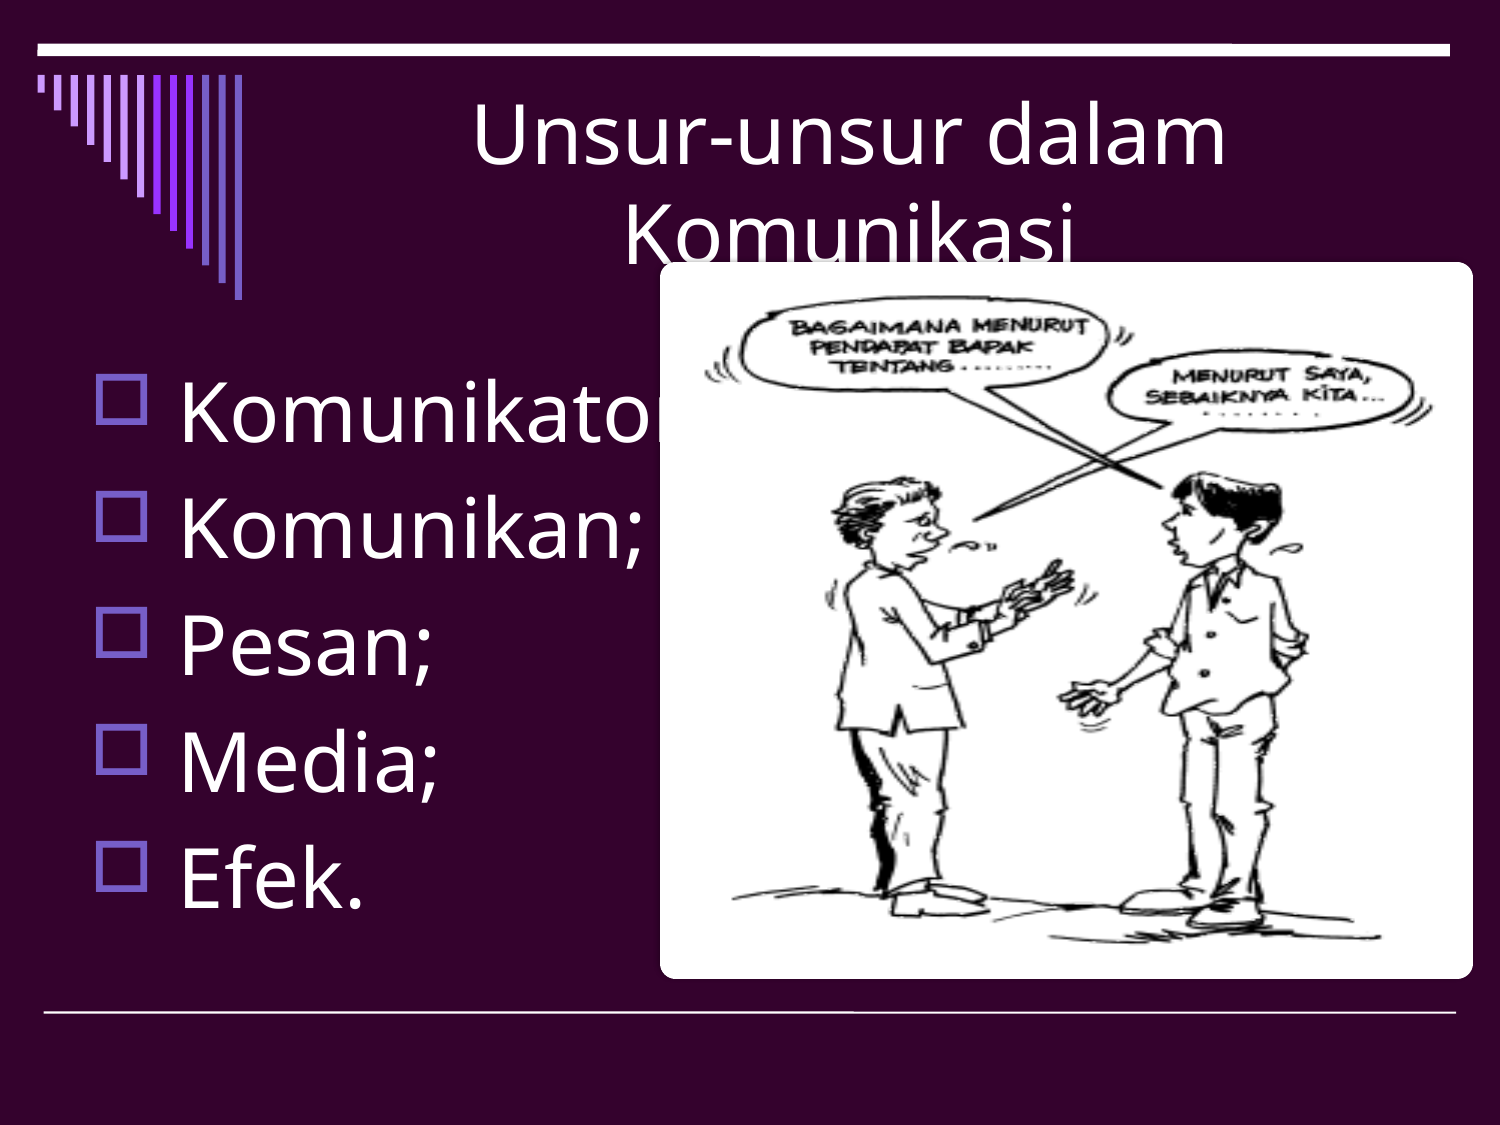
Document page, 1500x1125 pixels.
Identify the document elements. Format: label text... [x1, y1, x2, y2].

picture [691, 292, 1442, 949]
title Unsur-unsur dalam Komunikasi [274, 74, 1426, 288]
list Komunikator; Komunikan; Pesan; Media; Efek. [74, 351, 655, 938]
